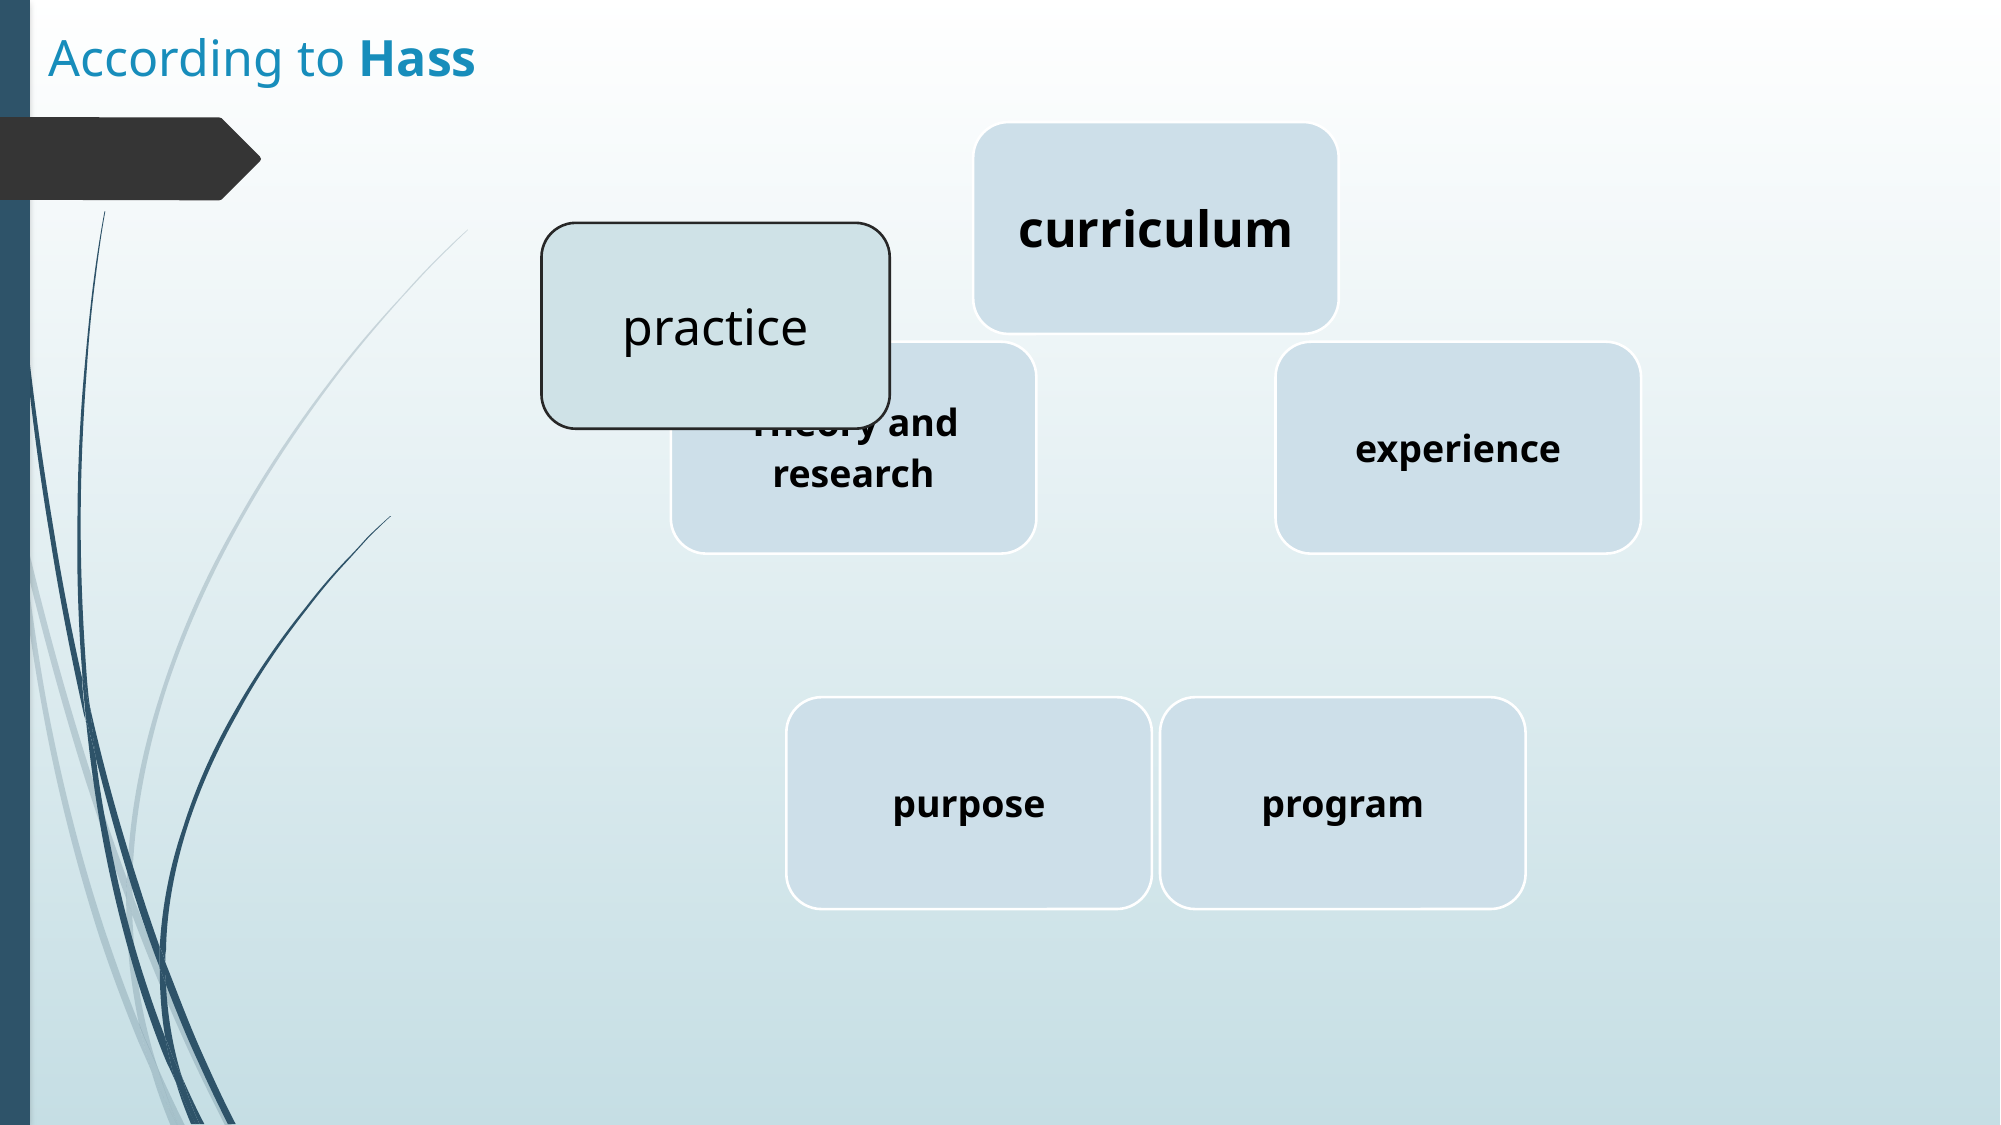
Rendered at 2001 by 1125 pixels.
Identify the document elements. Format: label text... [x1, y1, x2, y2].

title According to Hass [33, 18, 542, 173]
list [424, 121, 1888, 970]
